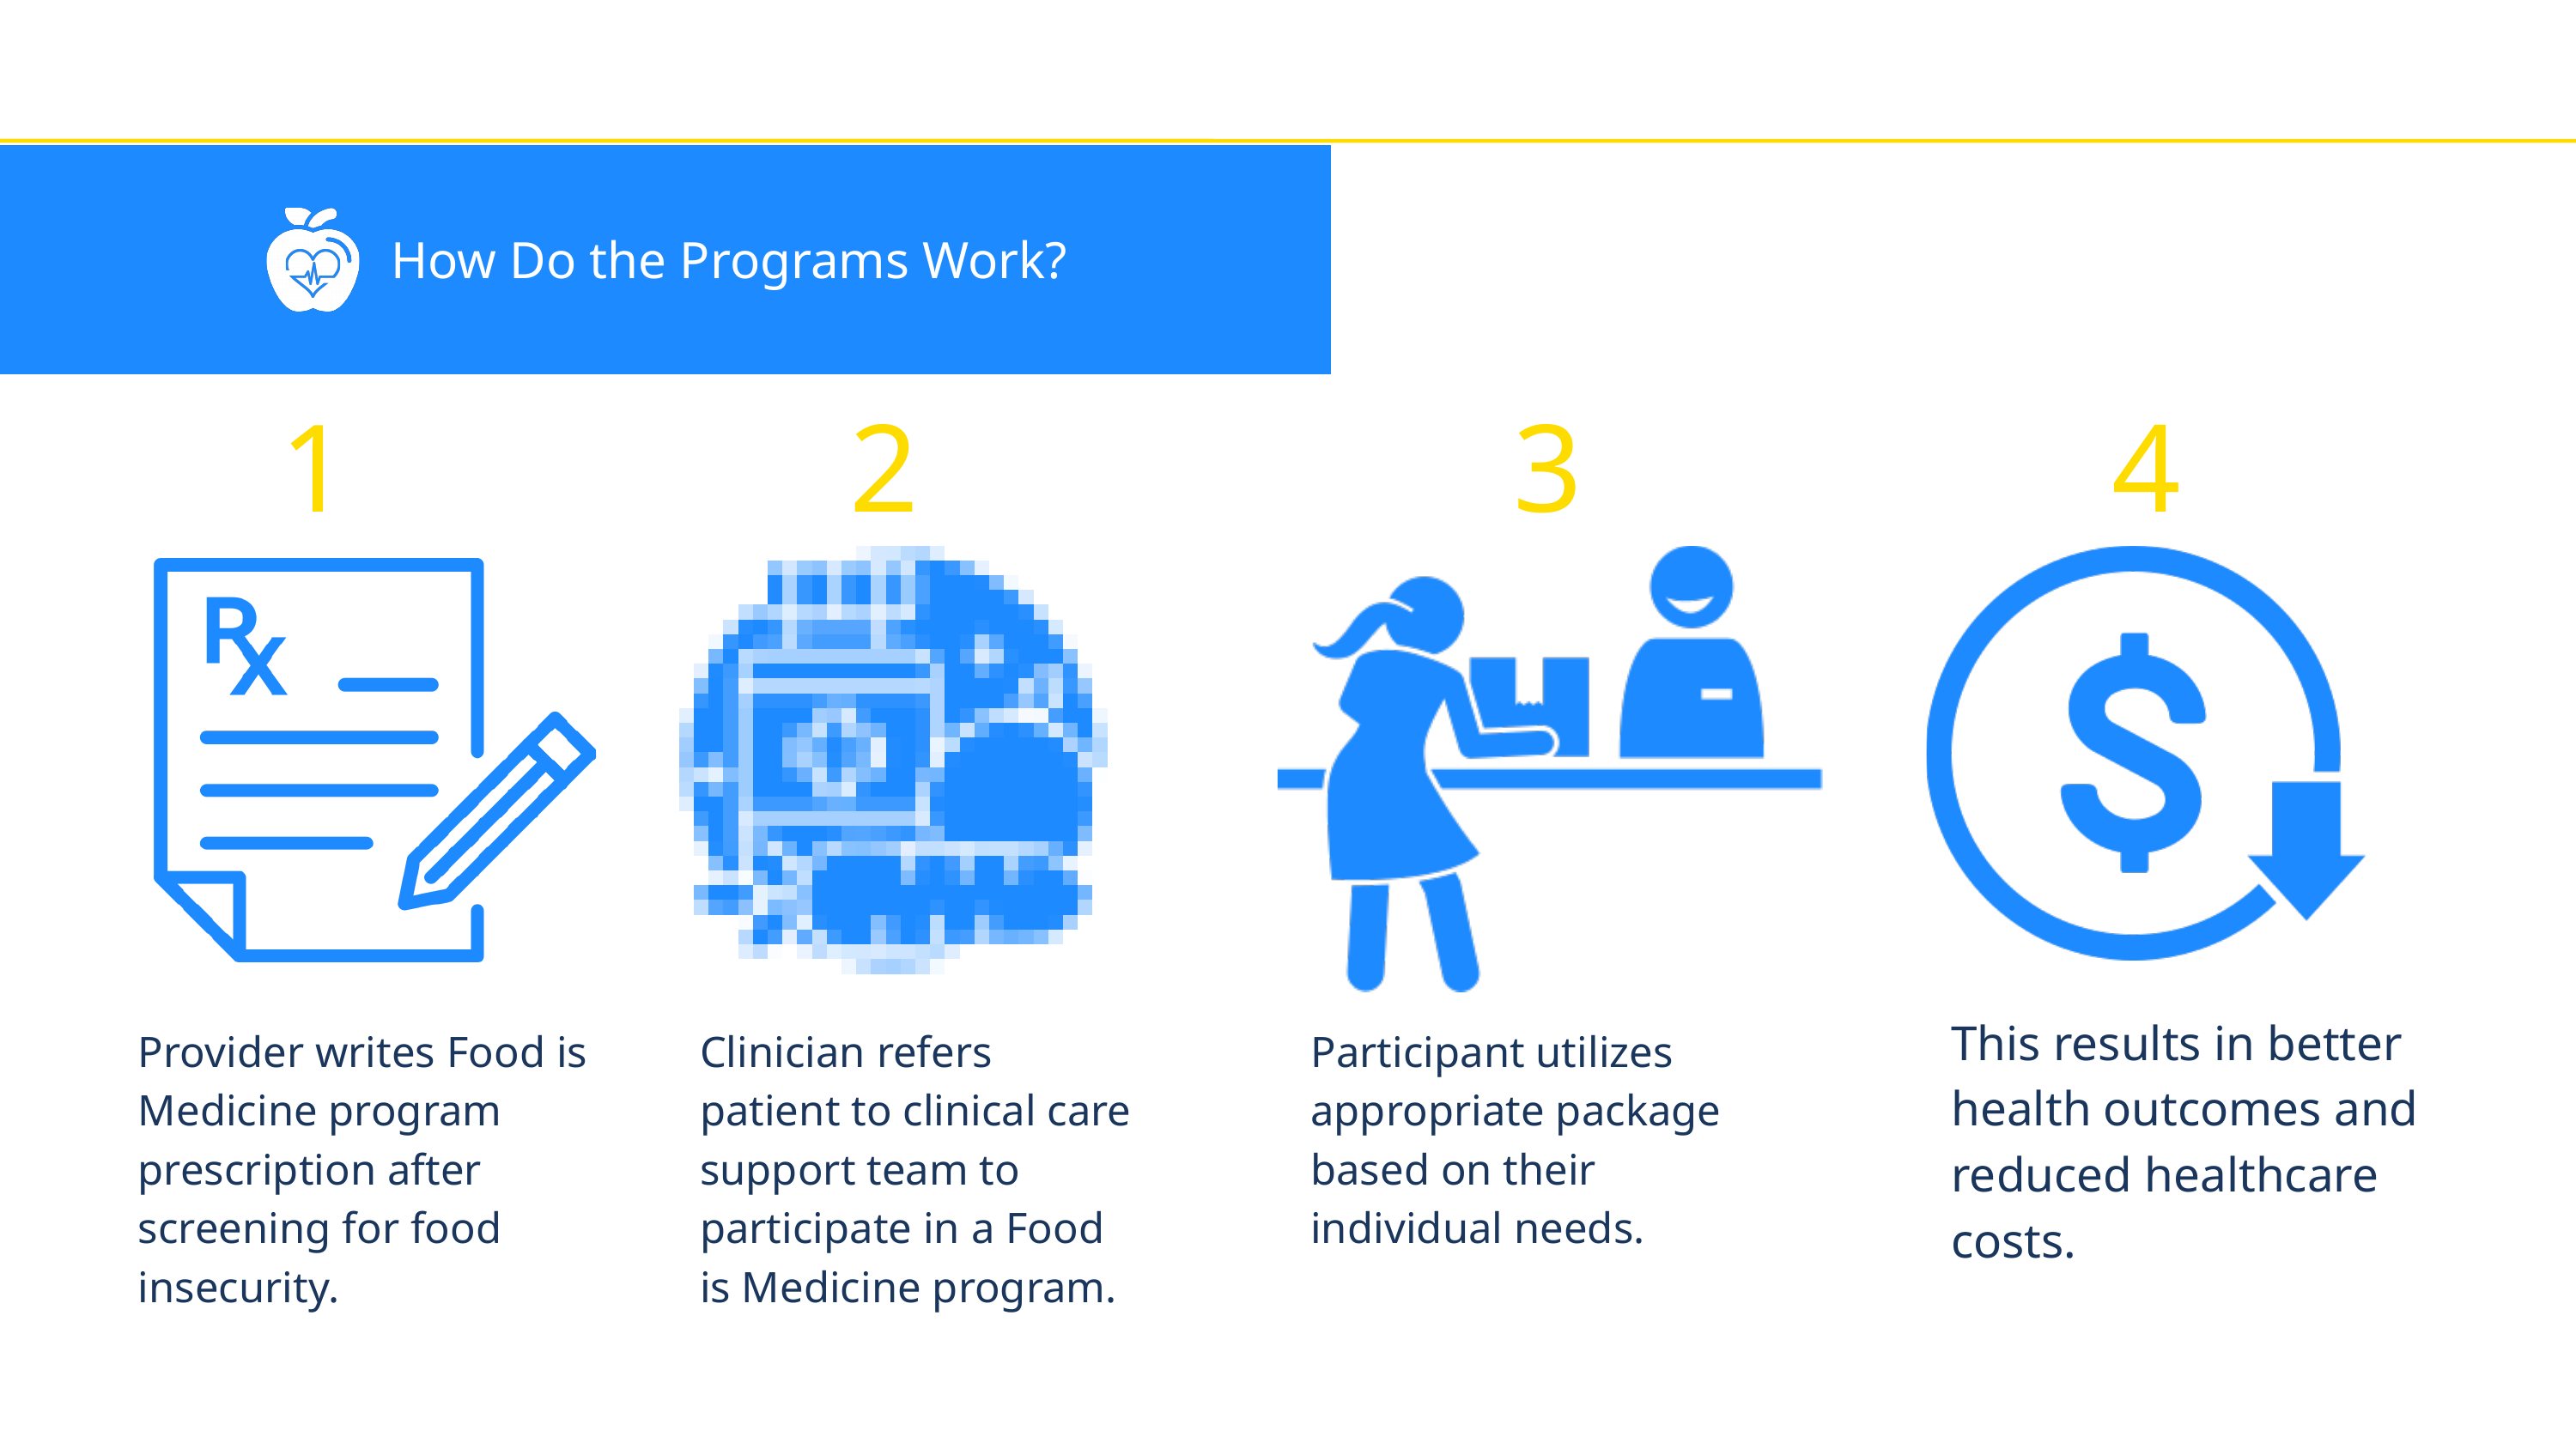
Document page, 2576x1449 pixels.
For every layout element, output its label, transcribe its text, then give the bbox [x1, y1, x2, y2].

text_box 2 [849, 385, 919, 537]
text_box [154, 558, 597, 962]
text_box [0, 144, 1332, 375]
text_box 1 [280, 385, 349, 537]
text_box [1277, 546, 1823, 992]
text_box [1926, 546, 2366, 961]
text_box Provider writes Food is Medicine program prescription after screening for food insecurity. [137, 1016, 612, 1312]
text_box 4 [2111, 367, 2181, 537]
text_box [266, 208, 360, 312]
text_box [665, 546, 1108, 974]
text_box Clinician refers patient to clinical care support team to participate in a Food is Medicine program. [699, 1016, 1142, 1312]
text_box This results in better health outcomes and reduced healthcare costs. [1951, 1003, 2439, 1268]
text_box Participant utilizes appropriate package based on their individual needs. [1310, 1016, 1790, 1252]
text_box 3 [1513, 367, 1583, 537]
